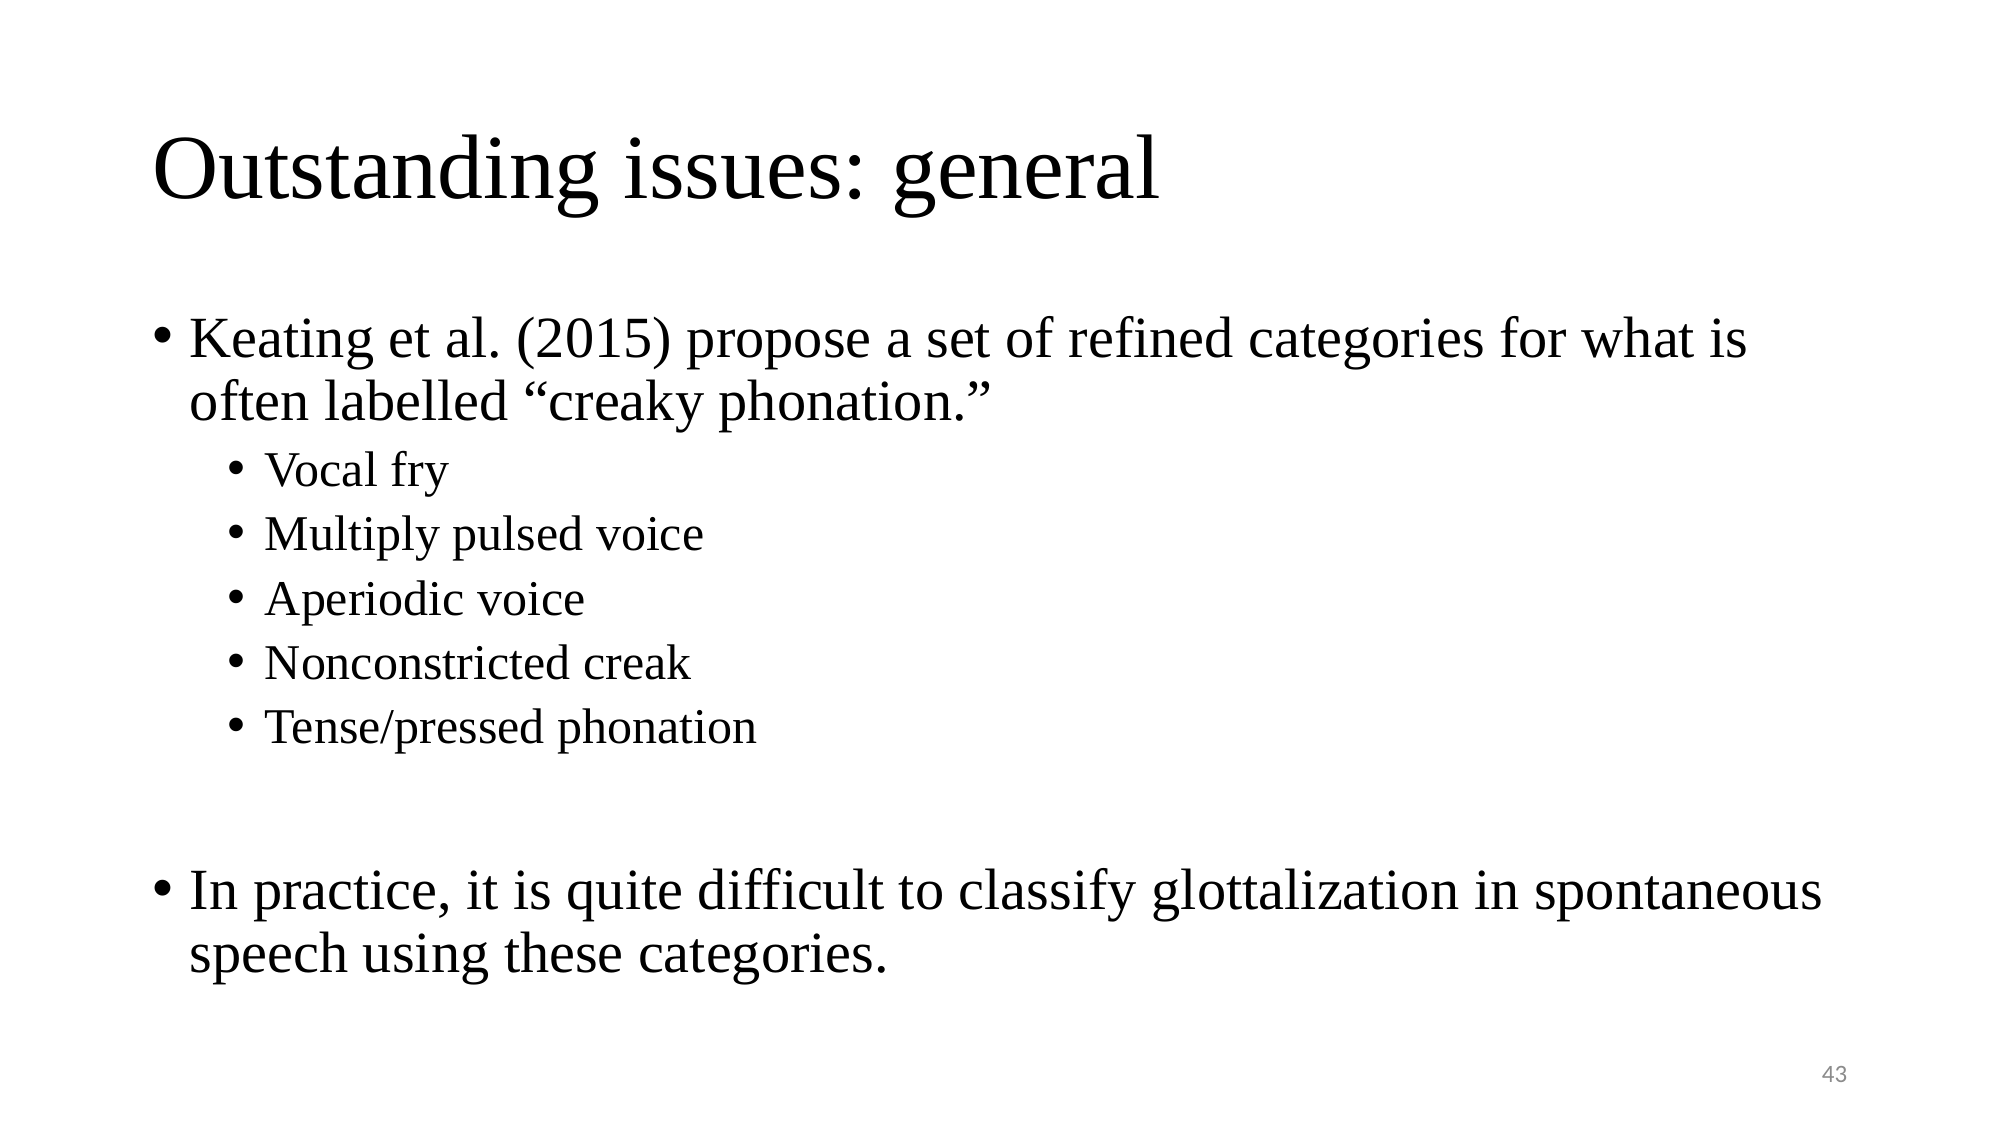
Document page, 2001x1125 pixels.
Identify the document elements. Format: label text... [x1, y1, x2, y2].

slide_number 43 [1412, 1042, 1863, 1103]
title Outstanding issues: general [137, 59, 1863, 278]
list Keating et al. (2015) propose a set of refined categories for what is often labelled “creaky phonation.” Vocal fry Multiply pulsed voice Aperiodic voice Nonconstricted creak Tense/pressed phonation In practice, it is quite difficult to classify glottalization in spontaneous speech using these categories. [137, 299, 1863, 1014]
